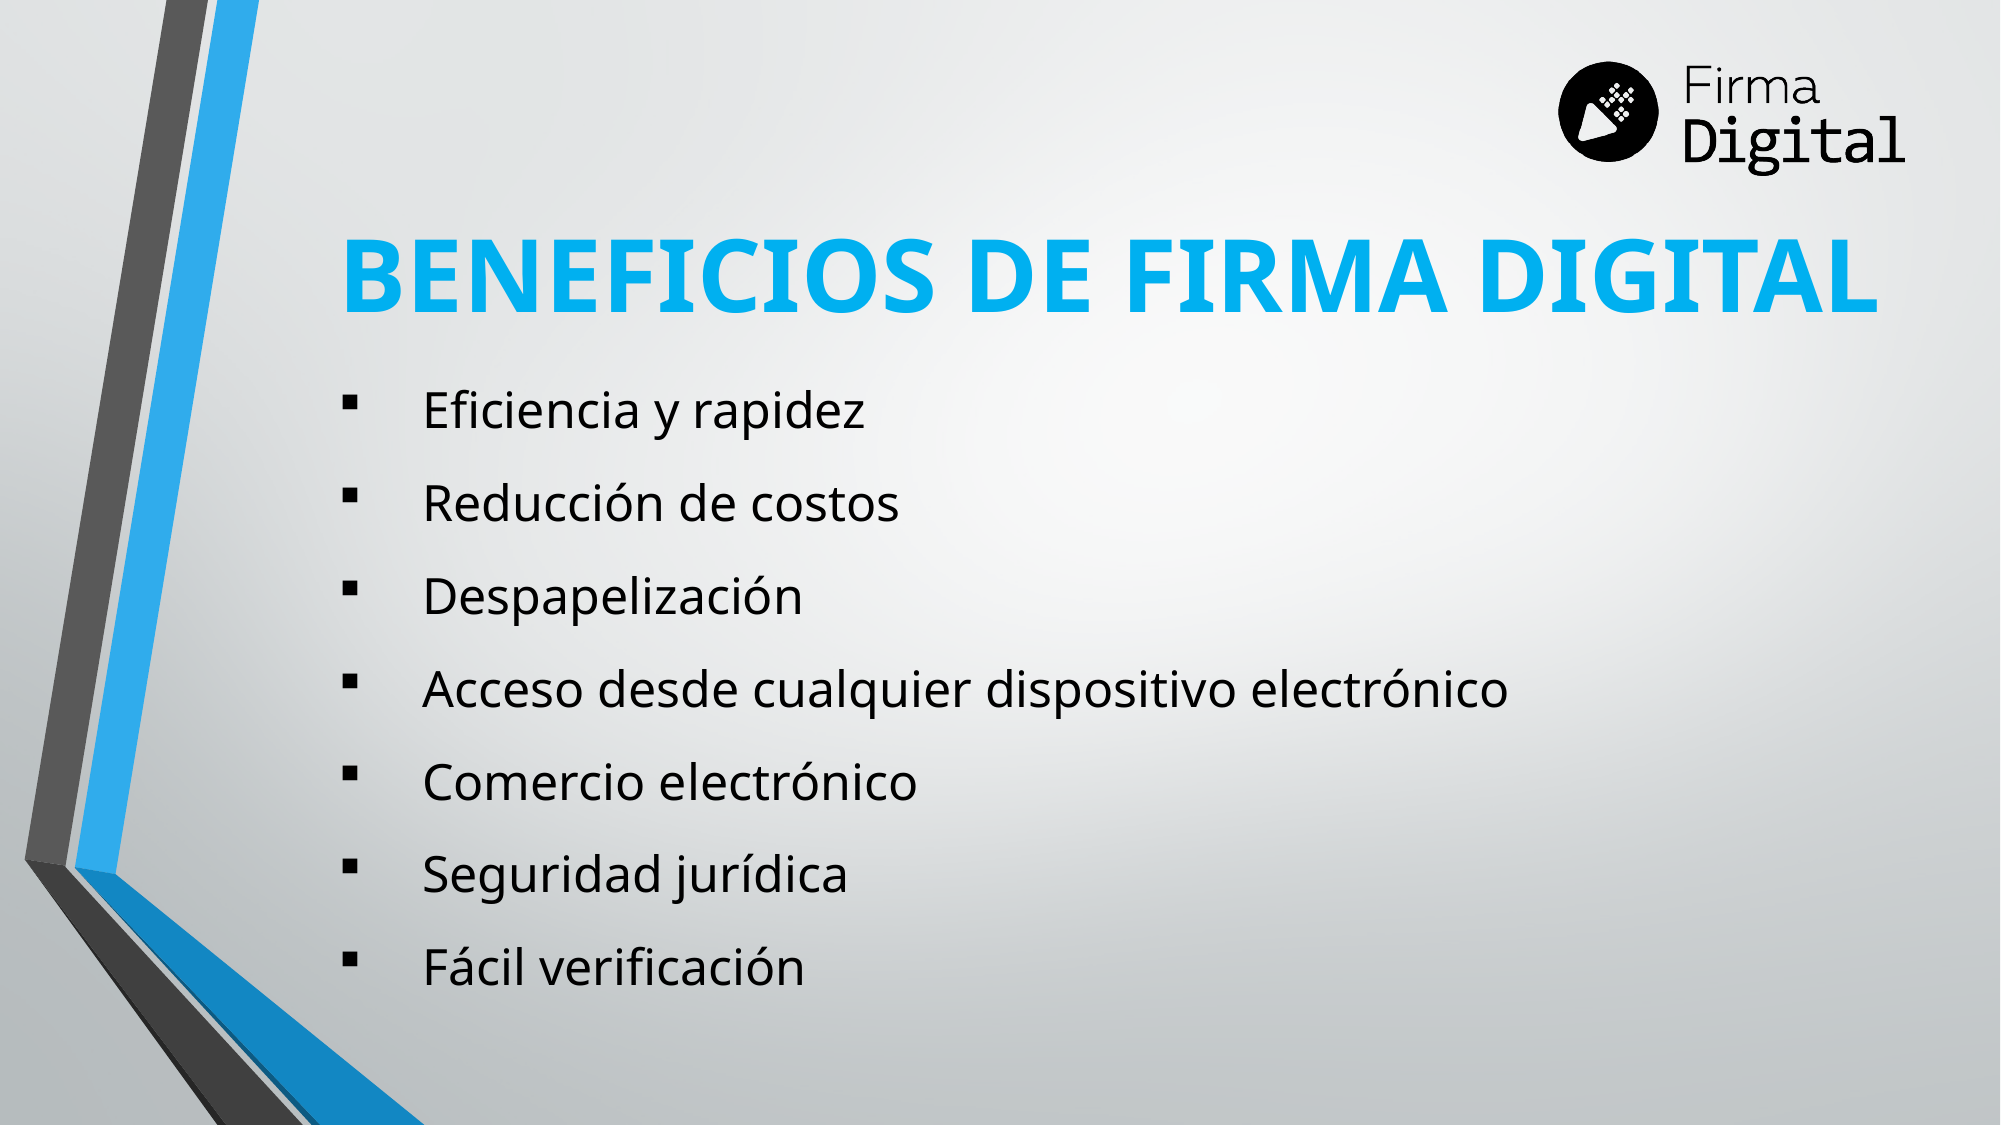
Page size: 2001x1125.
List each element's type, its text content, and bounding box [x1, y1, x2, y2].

list Eficiencia y rapidez Reducción de costos Despapelización Acceso desde cualquier dispositivo electrónico Comercio electrónico Seguridad jurídica Fácil verificación [323, 359, 1563, 1014]
picture [1558, 61, 1905, 177]
title BENEFICIOS DE FIRMA DIGITAL [323, 204, 1947, 355]
